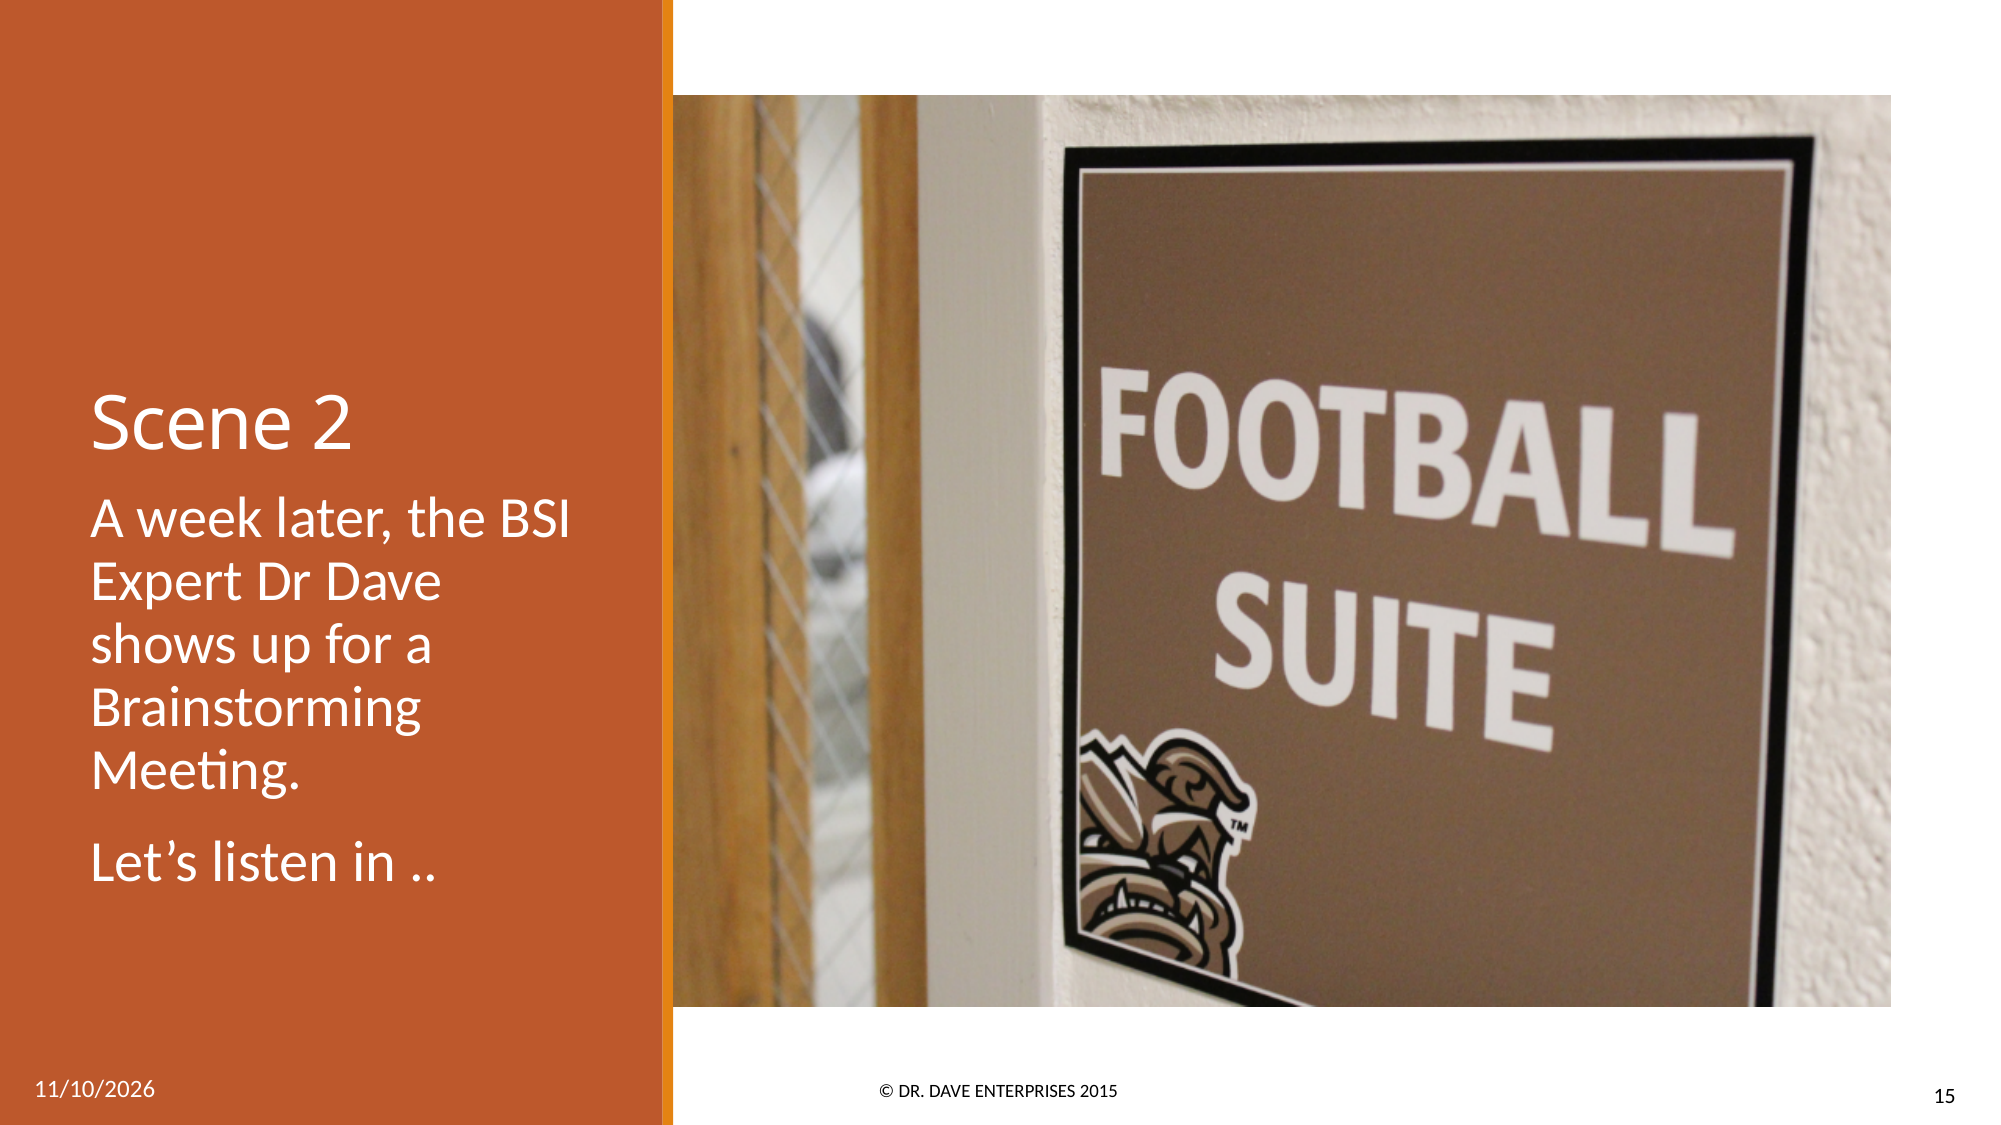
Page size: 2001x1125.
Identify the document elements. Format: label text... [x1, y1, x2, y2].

title Scene 2 [75, 97, 600, 473]
picture [672, 95, 1891, 1008]
slide_number 15 [1755, 1065, 1971, 1125]
list A week later, the BSI Expert Dr Dave shows up for a Brainstorming Meeting. Let’s listen in .. [75, 479, 600, 1035]
footer © Dr. Dave Enterprises 2015 [604, 1059, 1396, 1120]
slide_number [19, 1065, 425, 1125]
